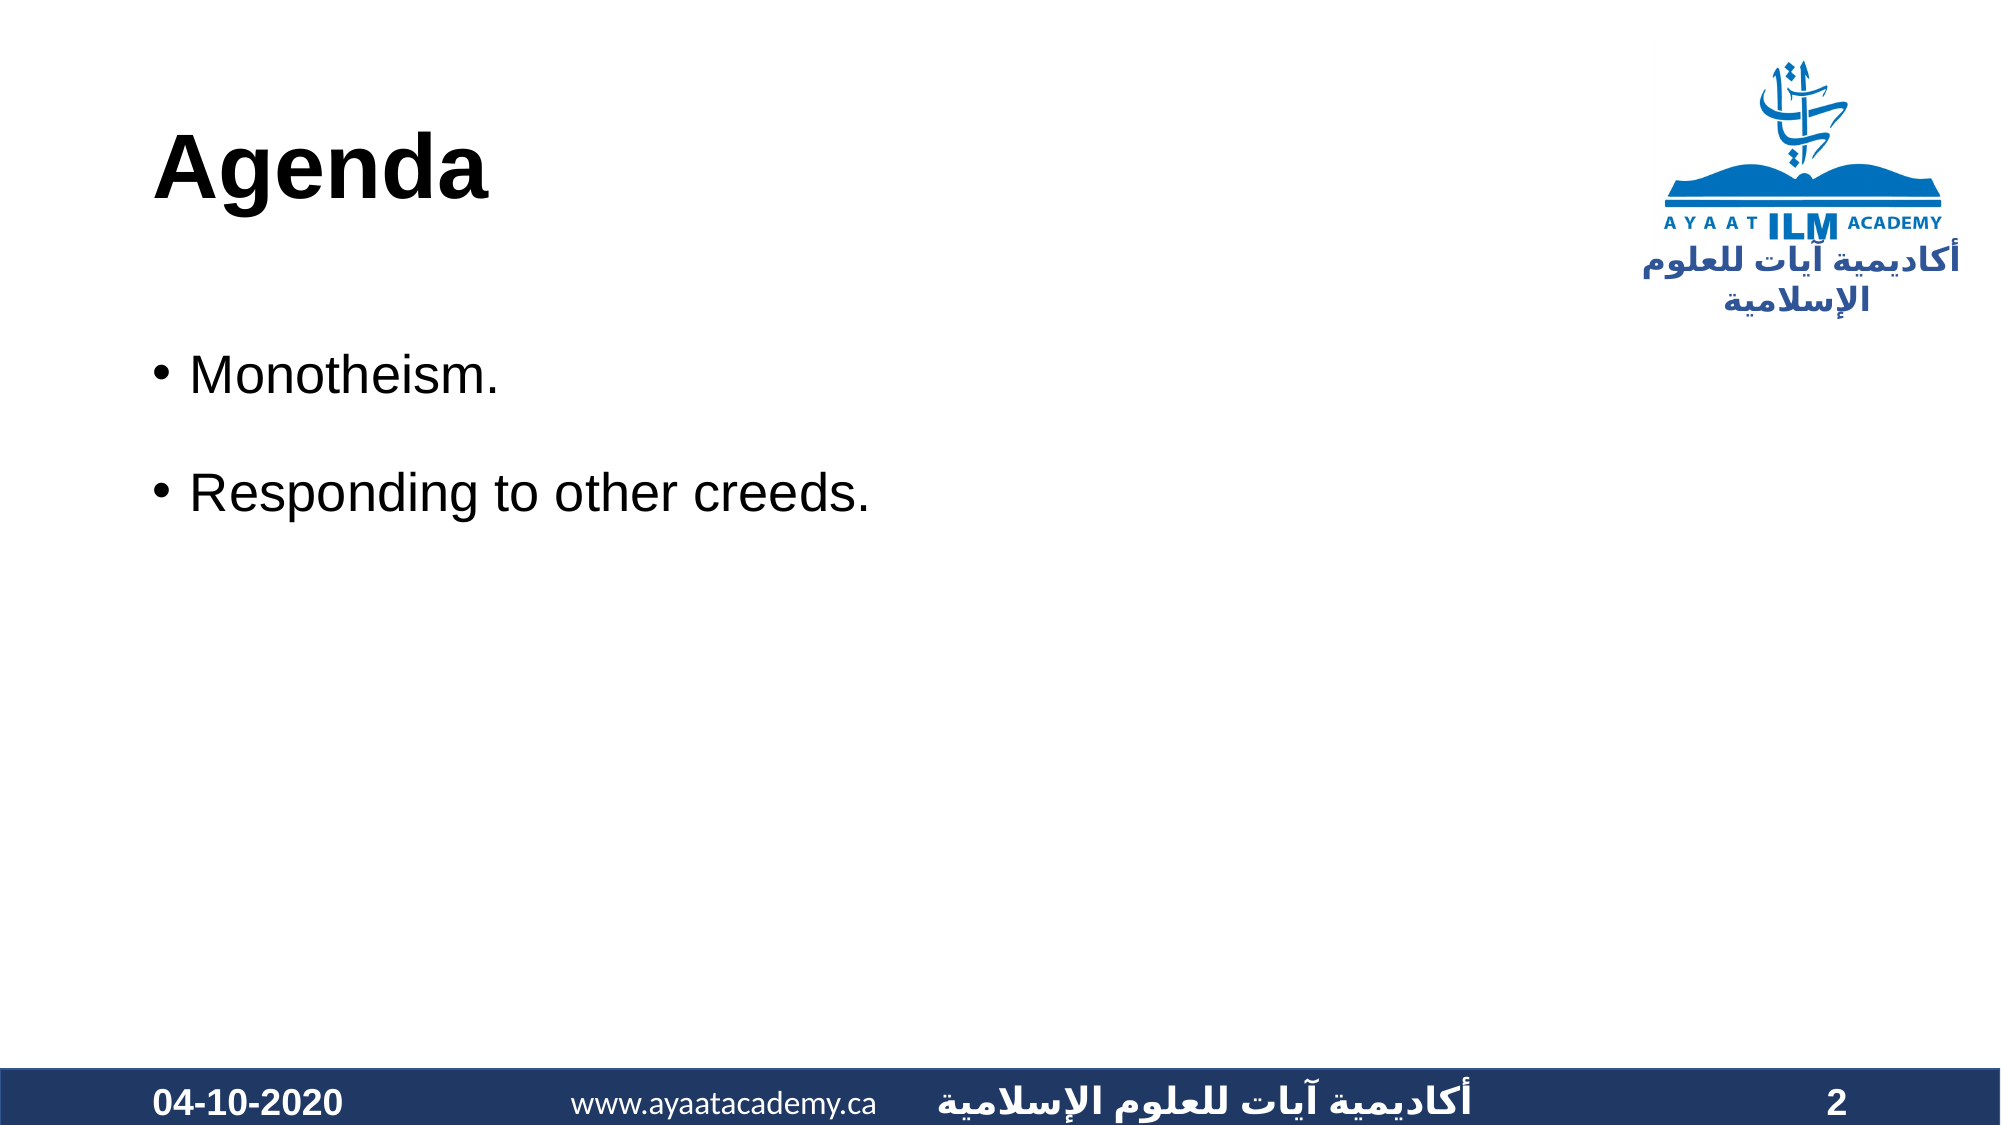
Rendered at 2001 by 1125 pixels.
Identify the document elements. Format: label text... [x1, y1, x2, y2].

list Monotheism. Responding to other creeds. [137, 299, 1863, 1014]
slide_number 2 [1412, 1070, 1863, 1125]
picture [1651, 37, 1952, 257]
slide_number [137, 1070, 588, 1125]
title Agenda [137, 59, 1863, 278]
